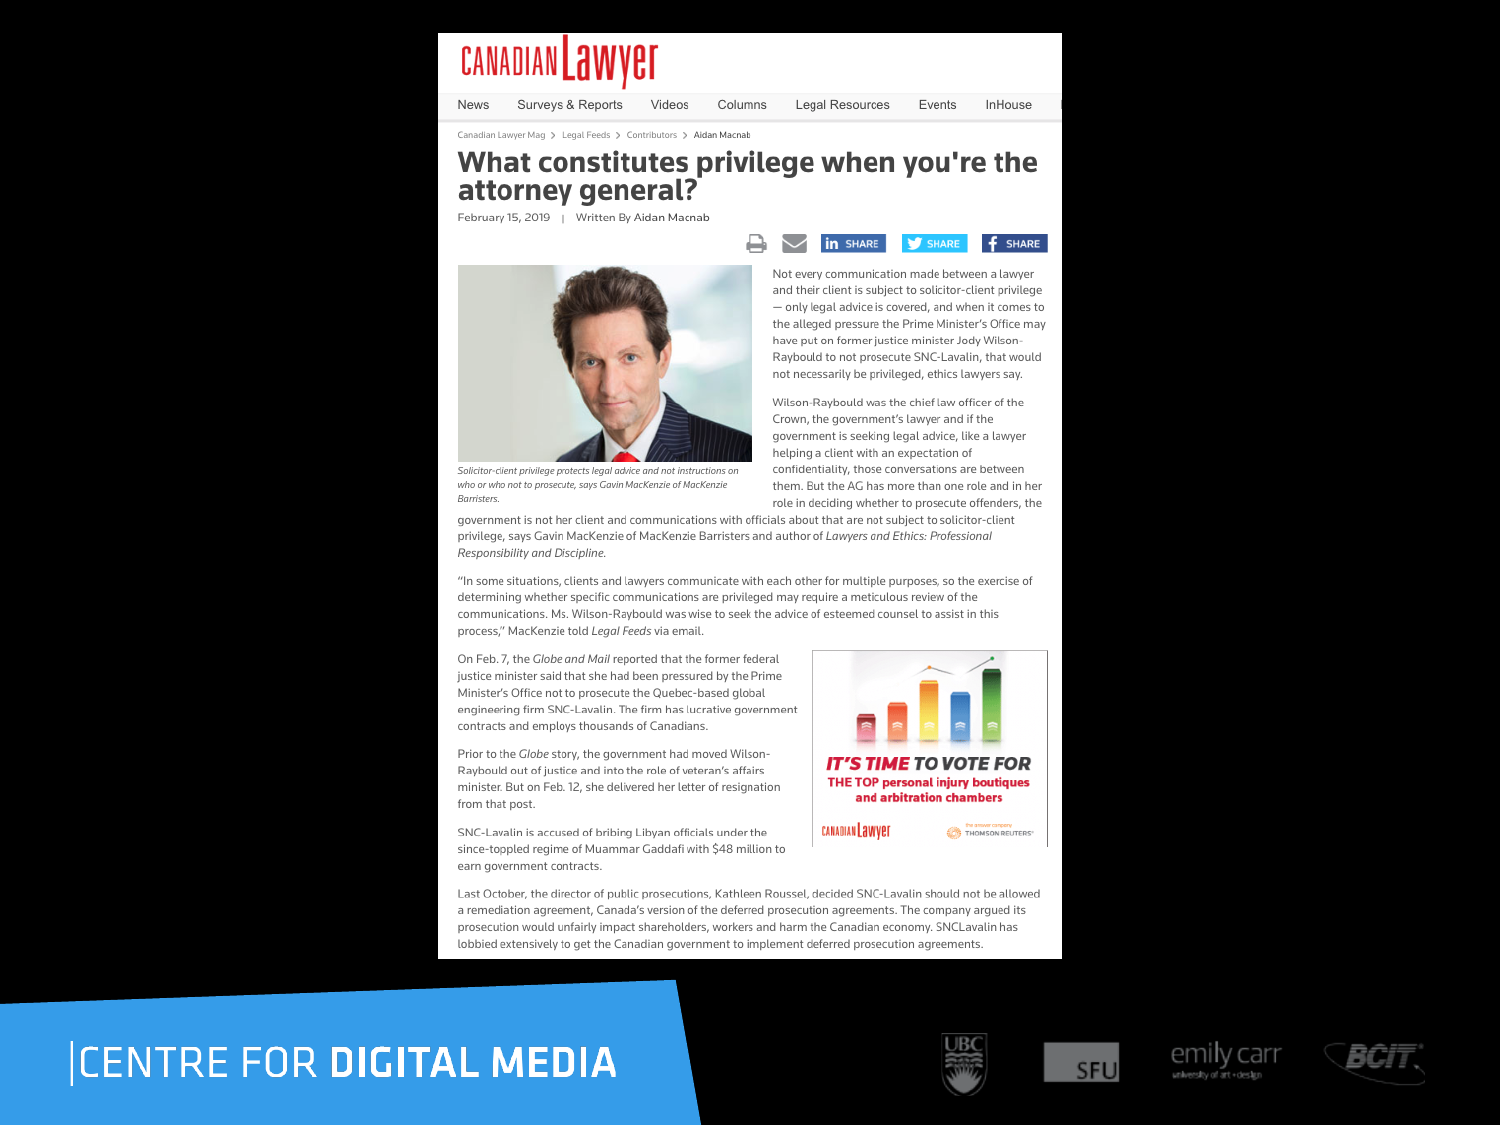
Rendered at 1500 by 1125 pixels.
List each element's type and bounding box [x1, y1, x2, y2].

picture [437, 32, 1063, 959]
